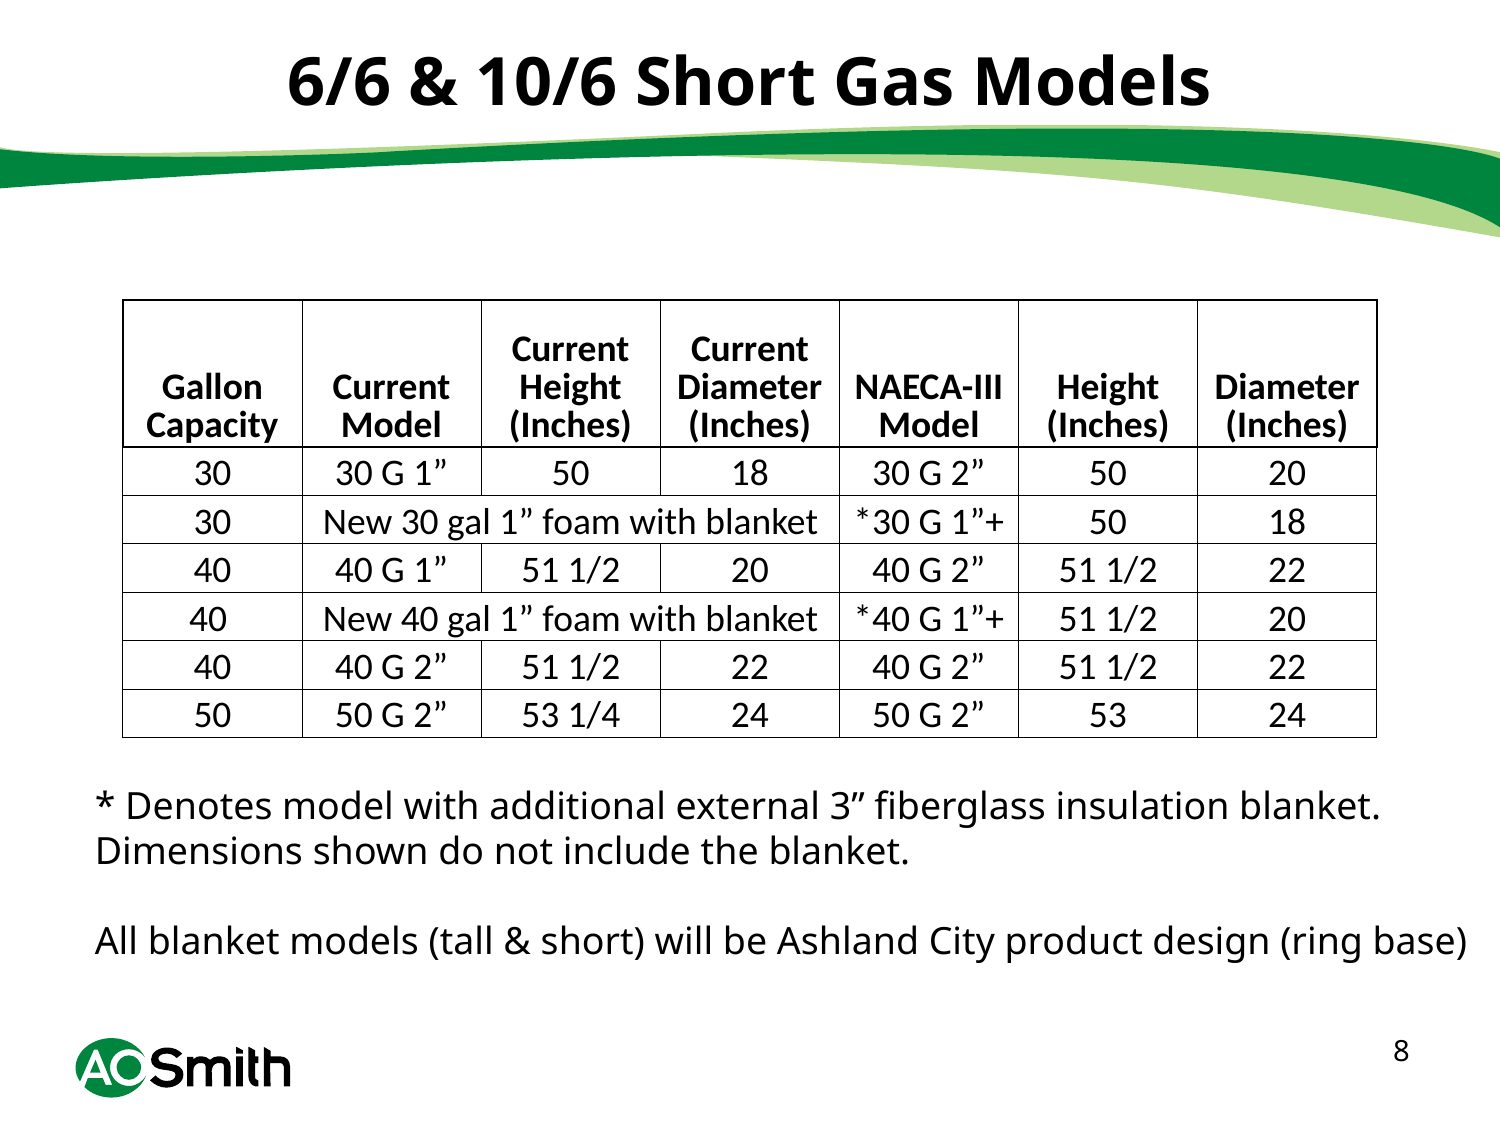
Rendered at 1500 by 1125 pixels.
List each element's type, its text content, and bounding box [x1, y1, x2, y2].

table_cell New 40 gal 1” foam with blanket [303, 593, 839, 640]
table_cell 51 1/2 [482, 641, 660, 689]
table_cell 53 1/4 [482, 690, 660, 737]
table_cell 40 [123, 544, 302, 592]
table_cell 24 [661, 690, 839, 737]
table_cell 22 [661, 641, 839, 689]
table_cell New 30 gal 1” foam with blanket [303, 496, 839, 543]
table_cell 20 [661, 544, 839, 592]
table_cell 40 G 2” [840, 641, 1018, 689]
table_cell 51 1/2 [1019, 641, 1197, 689]
table_cell 40 G 1” [303, 544, 481, 592]
title 6/6 & 10/6 Short Gas Models [75, 32, 1425, 125]
table_cell 50 [1019, 448, 1197, 495]
table_cell 18 [661, 448, 839, 495]
table_cell 40 G 2” [840, 544, 1018, 592]
table_cell 40 G 2” [303, 641, 481, 689]
table_cell 18 [1198, 496, 1376, 543]
table_cell *40 G 1”+ [840, 593, 1018, 640]
table_cell 51 1/2 [482, 544, 660, 592]
table_cell 50 [482, 448, 660, 495]
table_cell 20 [1198, 593, 1376, 640]
table_cell 30 G 1” [303, 448, 481, 495]
table_cell 51 1/2 [1019, 593, 1197, 640]
table_cell 22 [1198, 544, 1376, 592]
table_cell 30 [123, 496, 302, 543]
table_cell 22 [1198, 641, 1376, 689]
table_cell 40 [123, 641, 302, 689]
table_cell 20 [1198, 448, 1376, 495]
table_header Height (Inches) [1019, 301, 1197, 446]
table_header Gallon Capacity [124, 301, 302, 446]
table_header Diameter (Inches) [1198, 301, 1376, 446]
table_cell 50 G 2” [840, 690, 1018, 737]
table_cell 30 [123, 448, 302, 495]
table_cell 30 G 2” [840, 448, 1018, 495]
table_header NAECA-III Model [840, 301, 1018, 446]
table_cell 50 G 2” [303, 690, 481, 737]
table_cell *30 G 1”+ [840, 496, 1018, 543]
table_header Current Diameter (Inches) [661, 301, 839, 446]
table_cell 40 [123, 593, 302, 640]
slide_number 8 [1074, 1024, 1425, 1103]
table_cell 50 [1019, 496, 1197, 543]
table_cell 24 [1198, 690, 1376, 737]
table_cell 53 [1019, 690, 1197, 737]
table_header Current Height (Inches) [482, 301, 660, 446]
table_cell 51 1/2 [1019, 544, 1197, 592]
table_header Current Model [303, 301, 481, 446]
table_cell 50 [123, 690, 302, 737]
text_box * Denotes model with additional external 3” fiberglass insulation blanket. Dimensions shown do not include the blanket. All blanket models (tall & short) will be Ashland City product design (ring base) [80, 774, 1484, 970]
